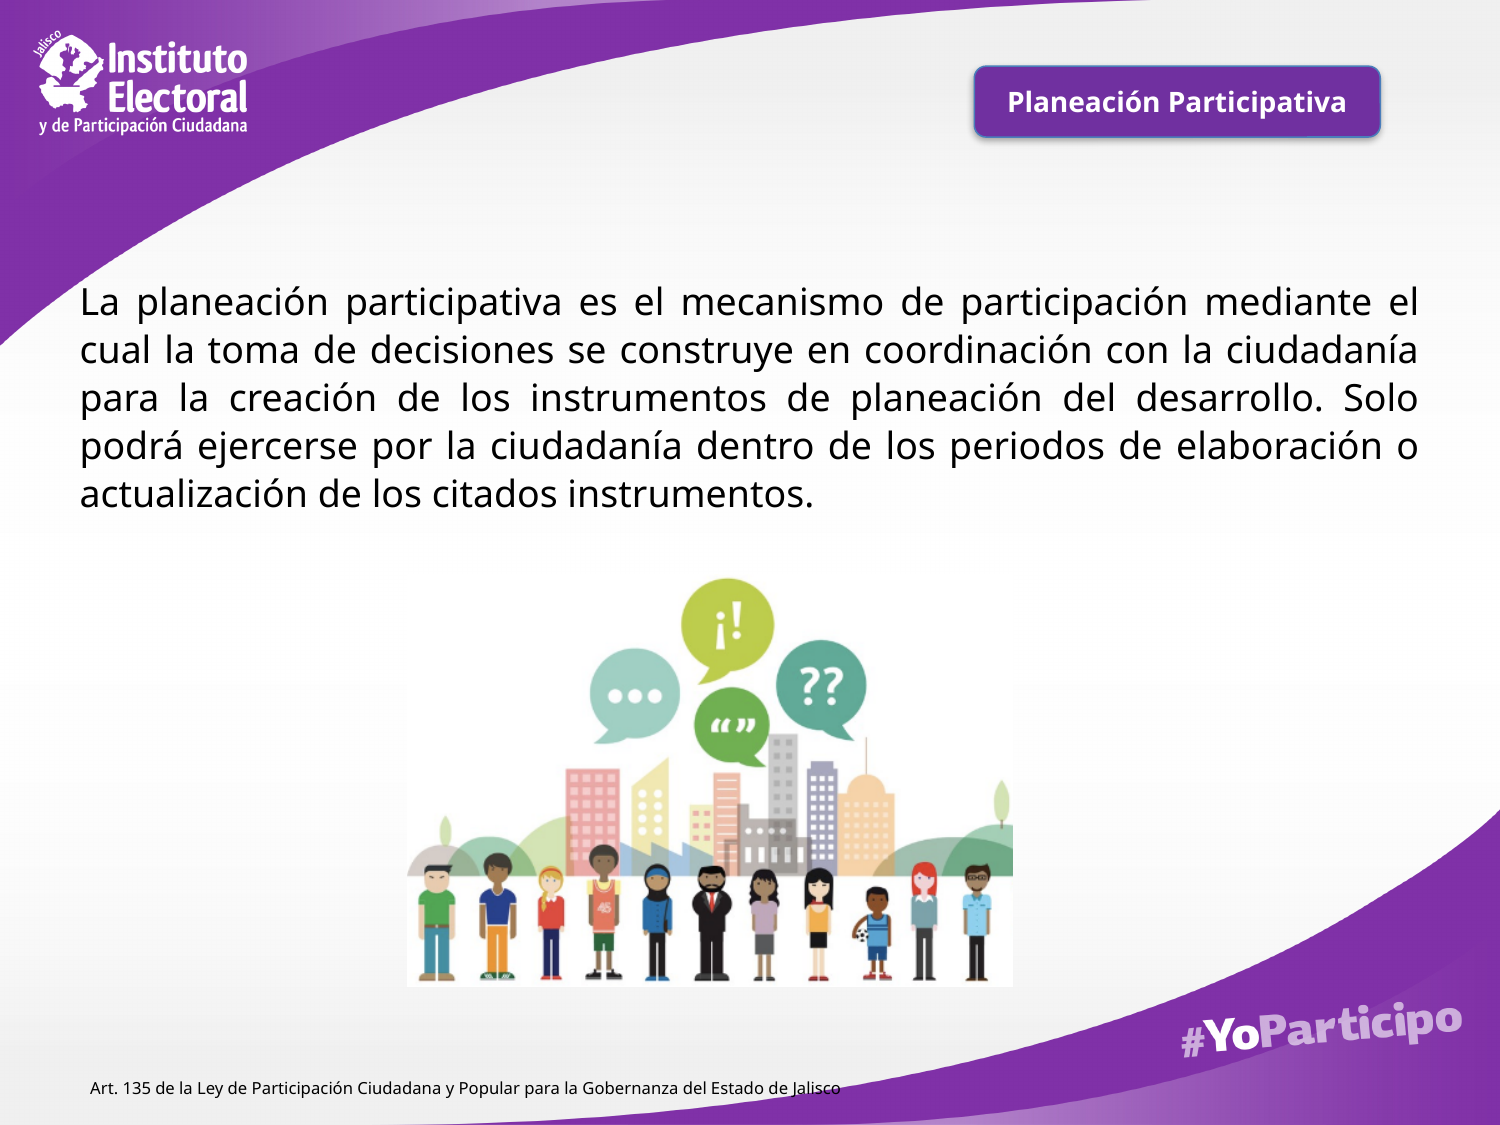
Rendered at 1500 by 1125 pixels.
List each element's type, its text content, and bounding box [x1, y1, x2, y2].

text_box La planeación participativa es el mecanismo de participación mediante el cual la toma de decisiones se construye en coordinación con la ciudadanía para la creación de los instrumentos de planeación del desarrollo. Solo podrá ejercerse por la ciudadanía dentro de los periodos de elaboración o actualización de los citados instrumentos. [64, 267, 1436, 523]
picture [0, 0, 1500, 1125]
text_box Art. 135 de la Ley de Participación Ciudadana y Popular para la Gobernanza del Estado de Jalisco [75, 1070, 904, 1106]
text_box Planeación Participativa [973, 65, 1382, 138]
